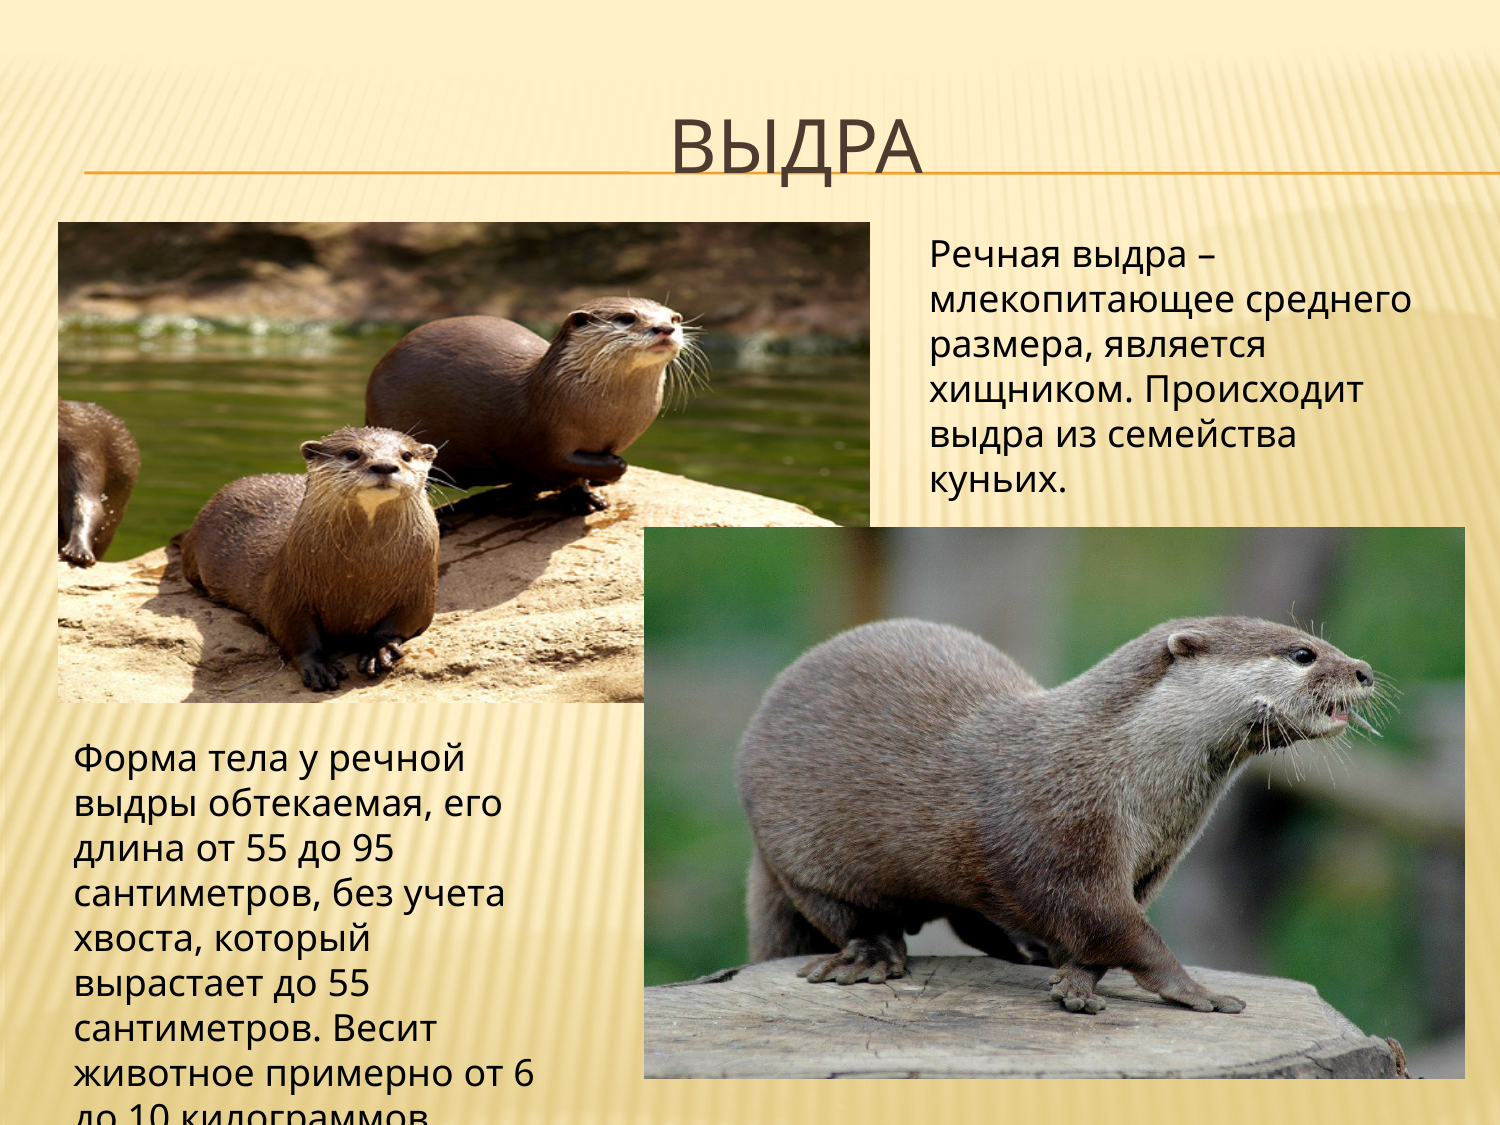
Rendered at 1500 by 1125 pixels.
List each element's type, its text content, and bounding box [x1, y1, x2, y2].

text_box Речная выдра – млекопитающее среднего размера, является хищником. Происходит выдра из семейства куньих. [913, 222, 1453, 508]
text_box Форма тела у речной выдры обтекаемая, его длина от 55 до 95 сантиметров, без учета хвоста, который вырастает до 55 сантиметров. Весит животное примерно от 6 до 10 килограммов. [58, 726, 575, 1125]
title выдра [49, 75, 1475, 213]
picture [58, 222, 1466, 1079]
